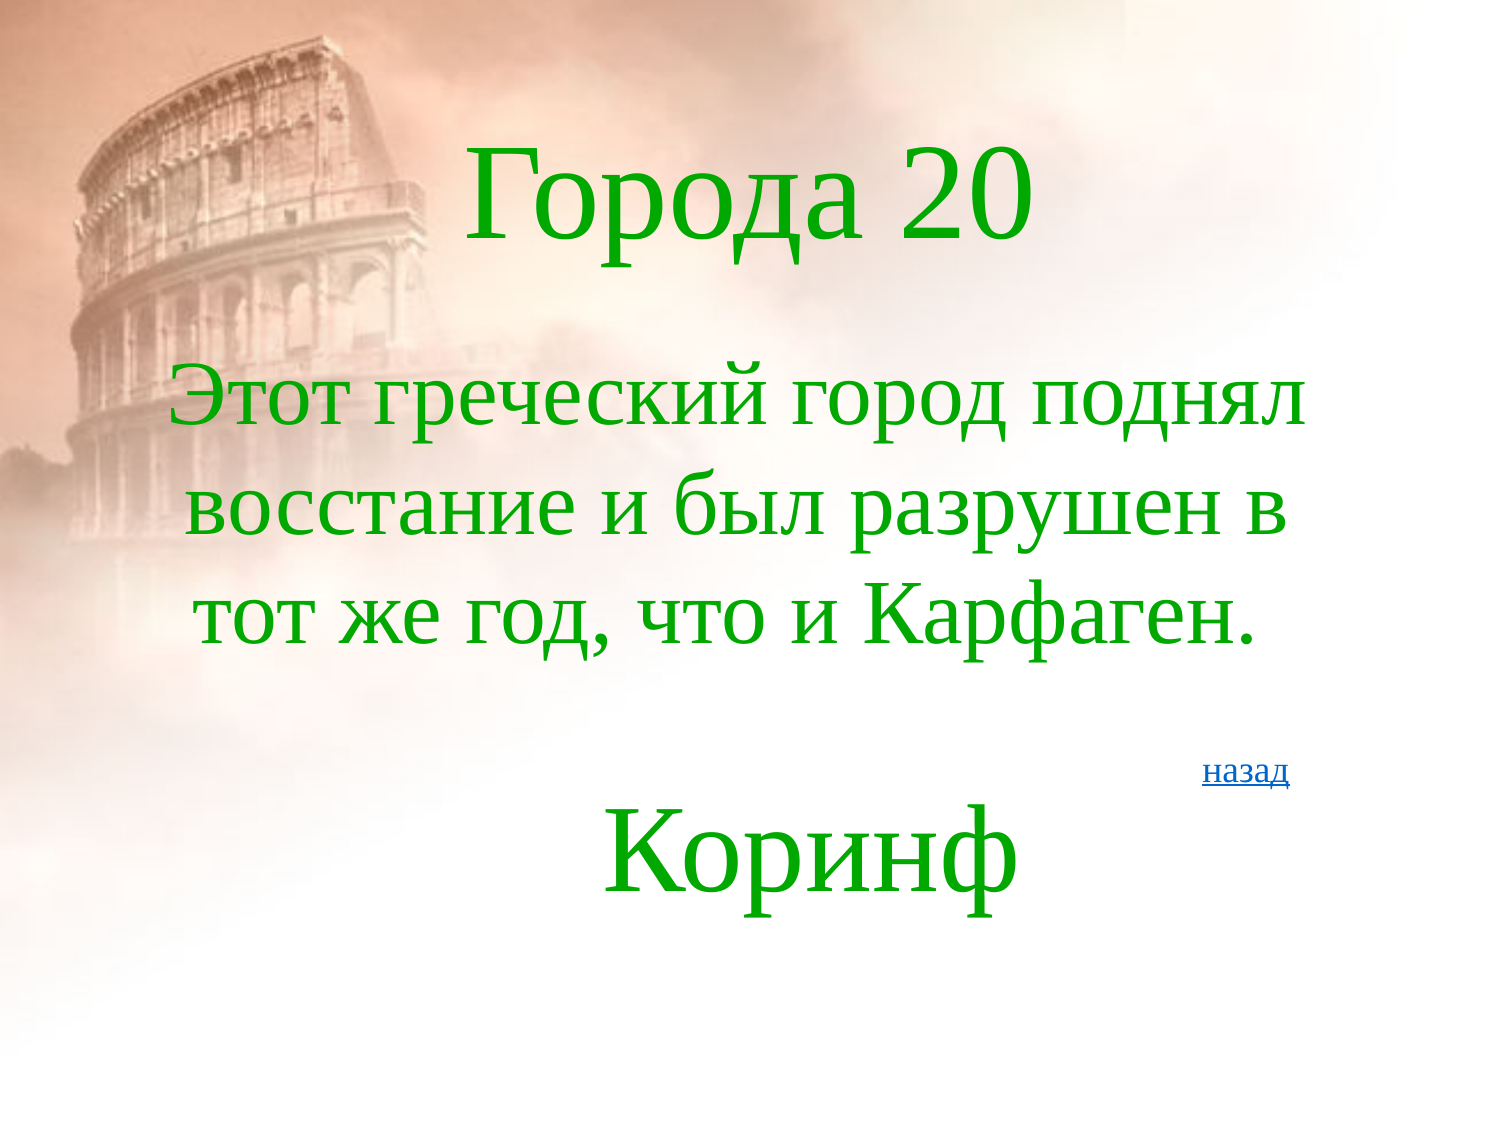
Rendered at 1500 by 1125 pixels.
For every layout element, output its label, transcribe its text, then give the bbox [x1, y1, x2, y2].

subtitle Этот греческий город поднял восстание и был разрушен в тот же год, что и Карфаген. [99, 324, 1375, 663]
picture [0, 0, 1500, 1125]
text_box назад [1187, 737, 1305, 798]
title Города 20 [112, 62, 1388, 304]
text_box Коринф [588, 759, 1036, 925]
